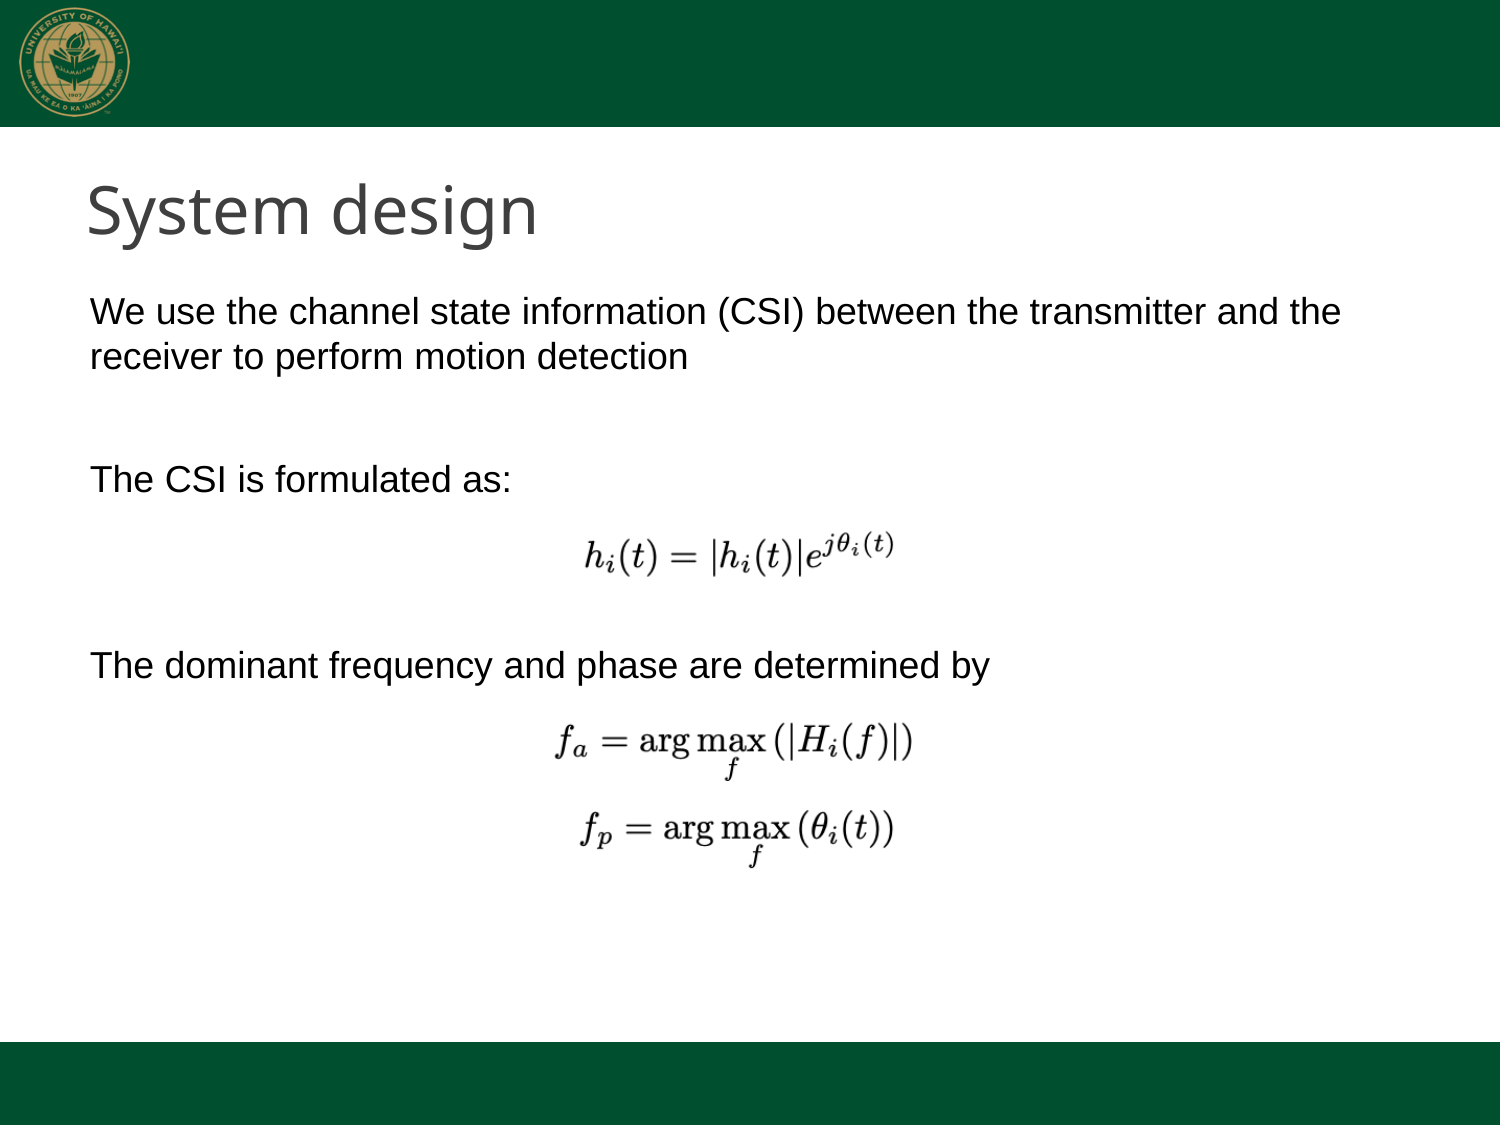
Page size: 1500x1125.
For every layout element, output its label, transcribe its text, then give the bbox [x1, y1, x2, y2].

title System design [75, 148, 1425, 267]
picture [523, 506, 937, 601]
text_box The dominant frequency and phase are determined by [75, 633, 1082, 694]
picture [19, 7, 130, 117]
text_box The CSI is formulated as: [75, 447, 1082, 508]
text_box We use the channel state information (CSI) between the transmitter and the receiver to perform motion detection [74, 279, 1425, 385]
picture [523, 691, 937, 886]
